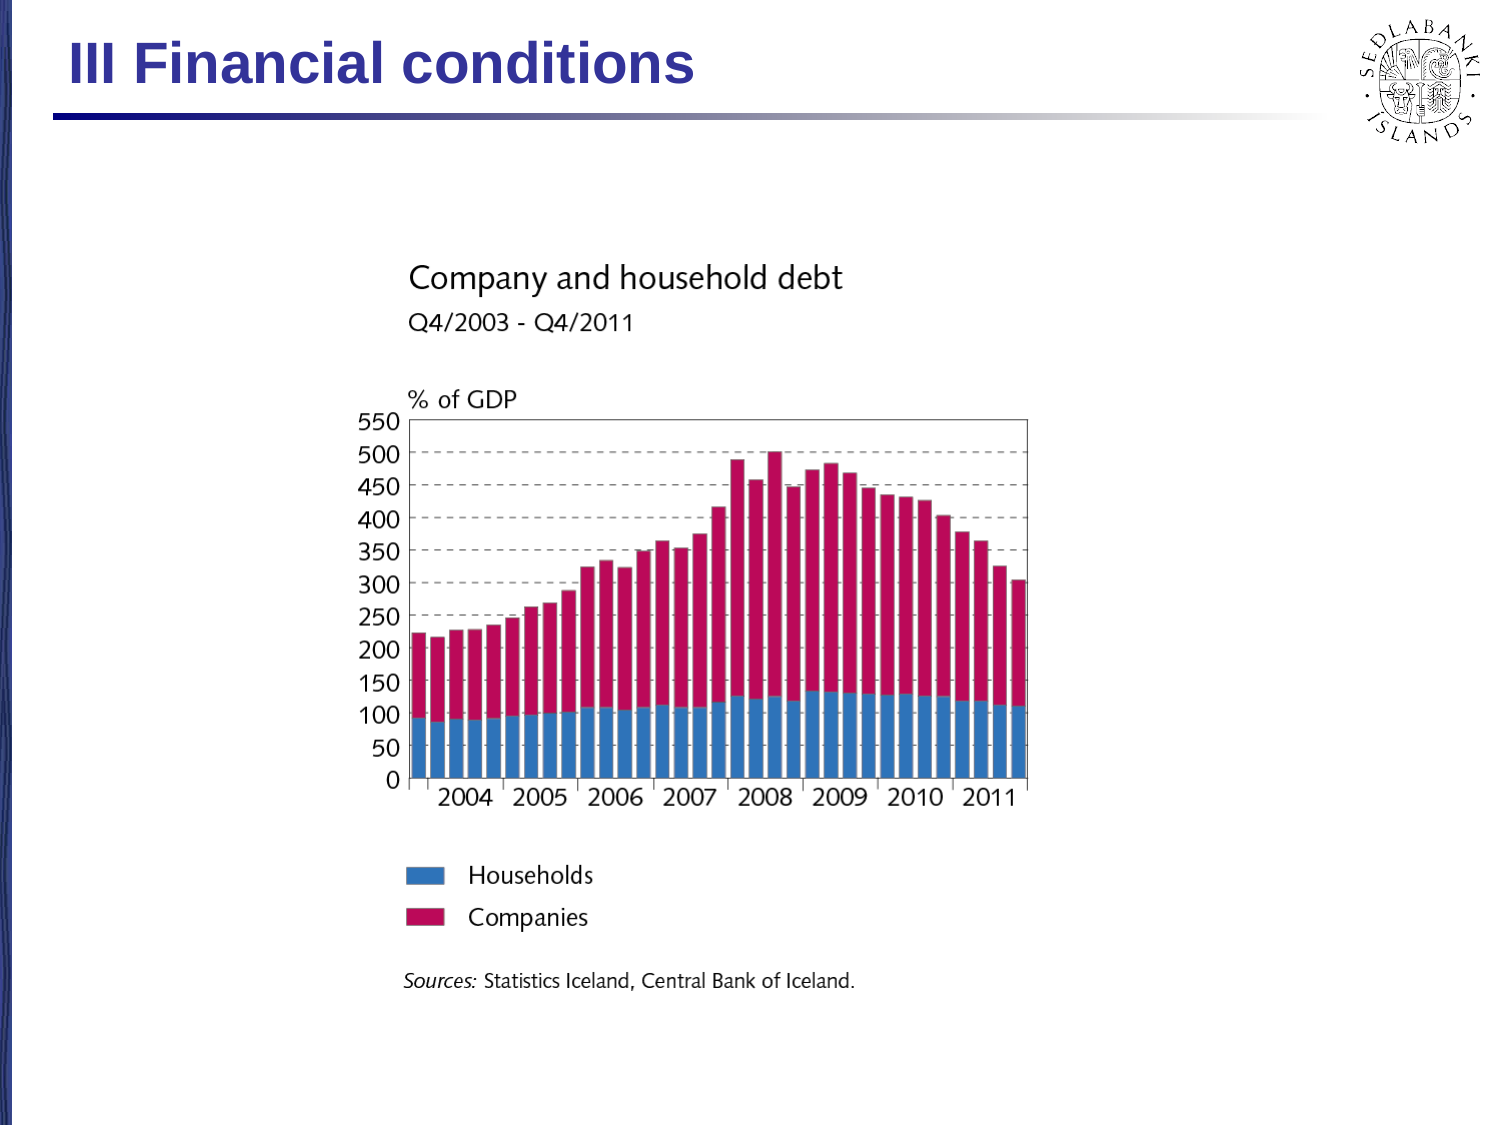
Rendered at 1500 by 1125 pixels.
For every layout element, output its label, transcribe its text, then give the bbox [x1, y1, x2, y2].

title III Financial conditions [52, 10, 1330, 111]
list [358, 214, 1154, 993]
picture [0, 0, 12, 1125]
picture [1357, 18, 1482, 149]
